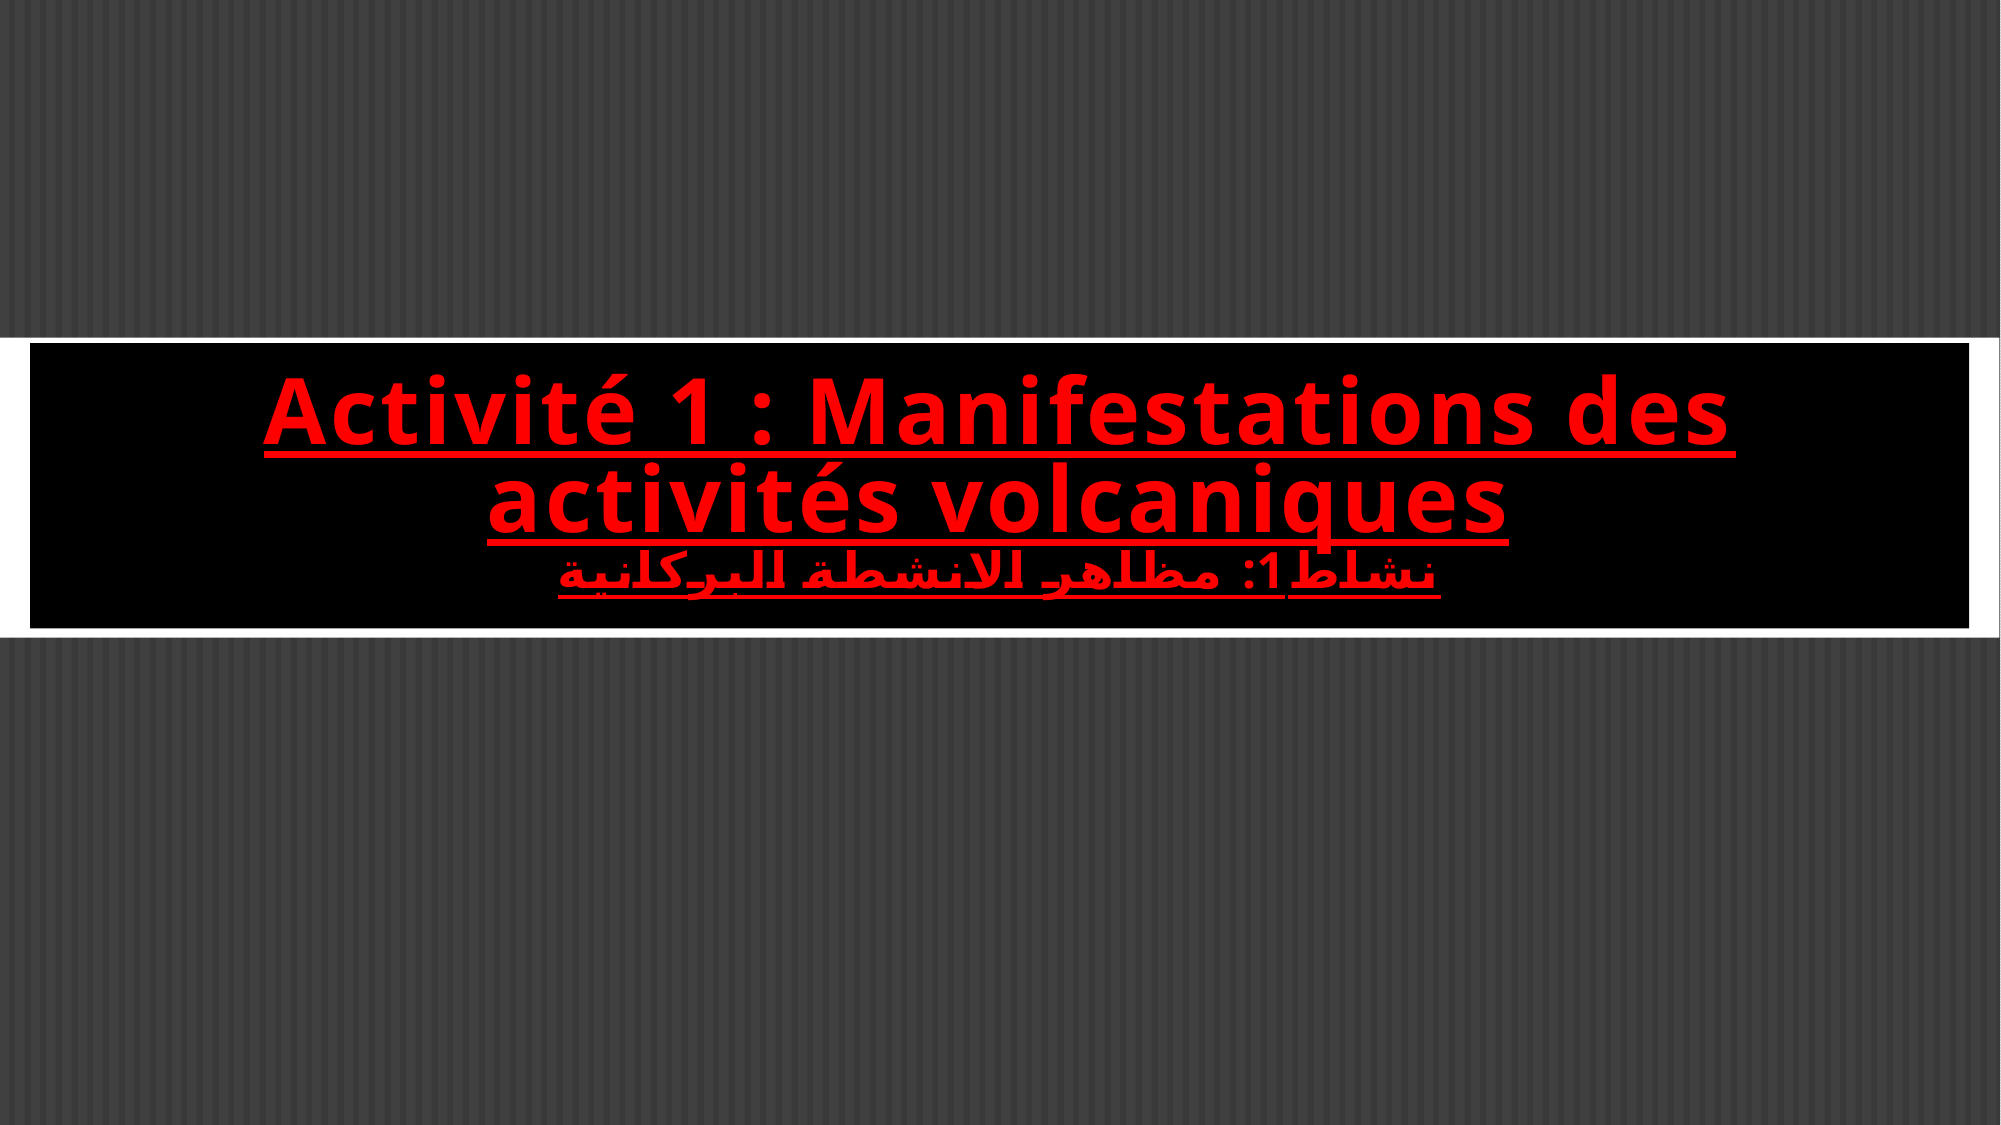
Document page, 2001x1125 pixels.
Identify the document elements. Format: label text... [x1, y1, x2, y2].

title Activité 1 : Manifestations des activités volcaniques نشاط1: مظاهر الانشطة البركانية [30, 343, 1970, 629]
